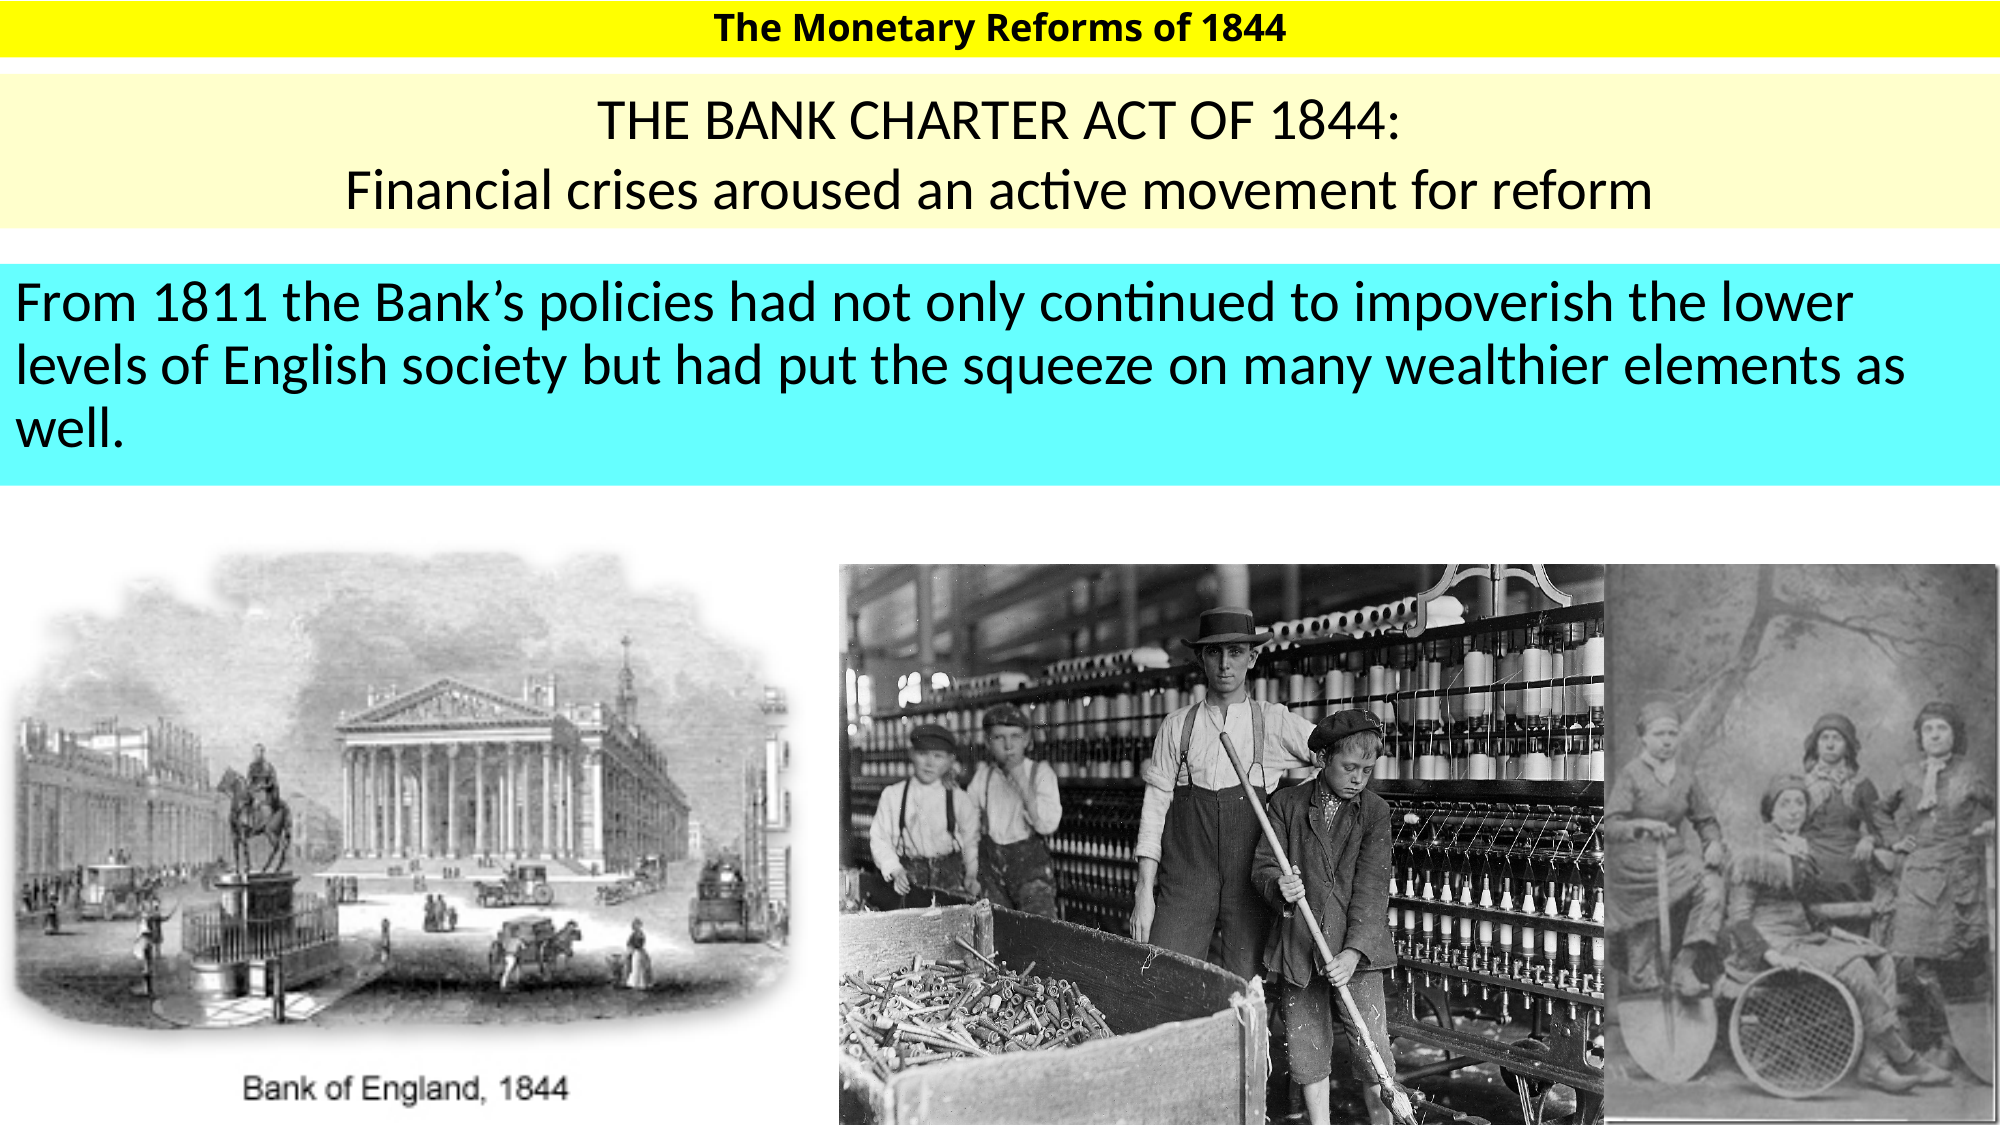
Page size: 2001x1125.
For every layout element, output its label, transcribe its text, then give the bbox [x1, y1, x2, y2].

text_box THE BANK CHARTER ACT OF 1844: Financial crises aroused an active movement for reform [0, 73, 2000, 229]
list From 1811 the Bank’s policies had not only continued to impoverish the lower levels of English society but had put the squeeze on many wealthier elements as well. [0, 263, 2000, 486]
title The Monetary Reforms of 1844 [0, 1, 2000, 58]
picture [0, 518, 809, 1125]
picture [839, 564, 2000, 1125]
